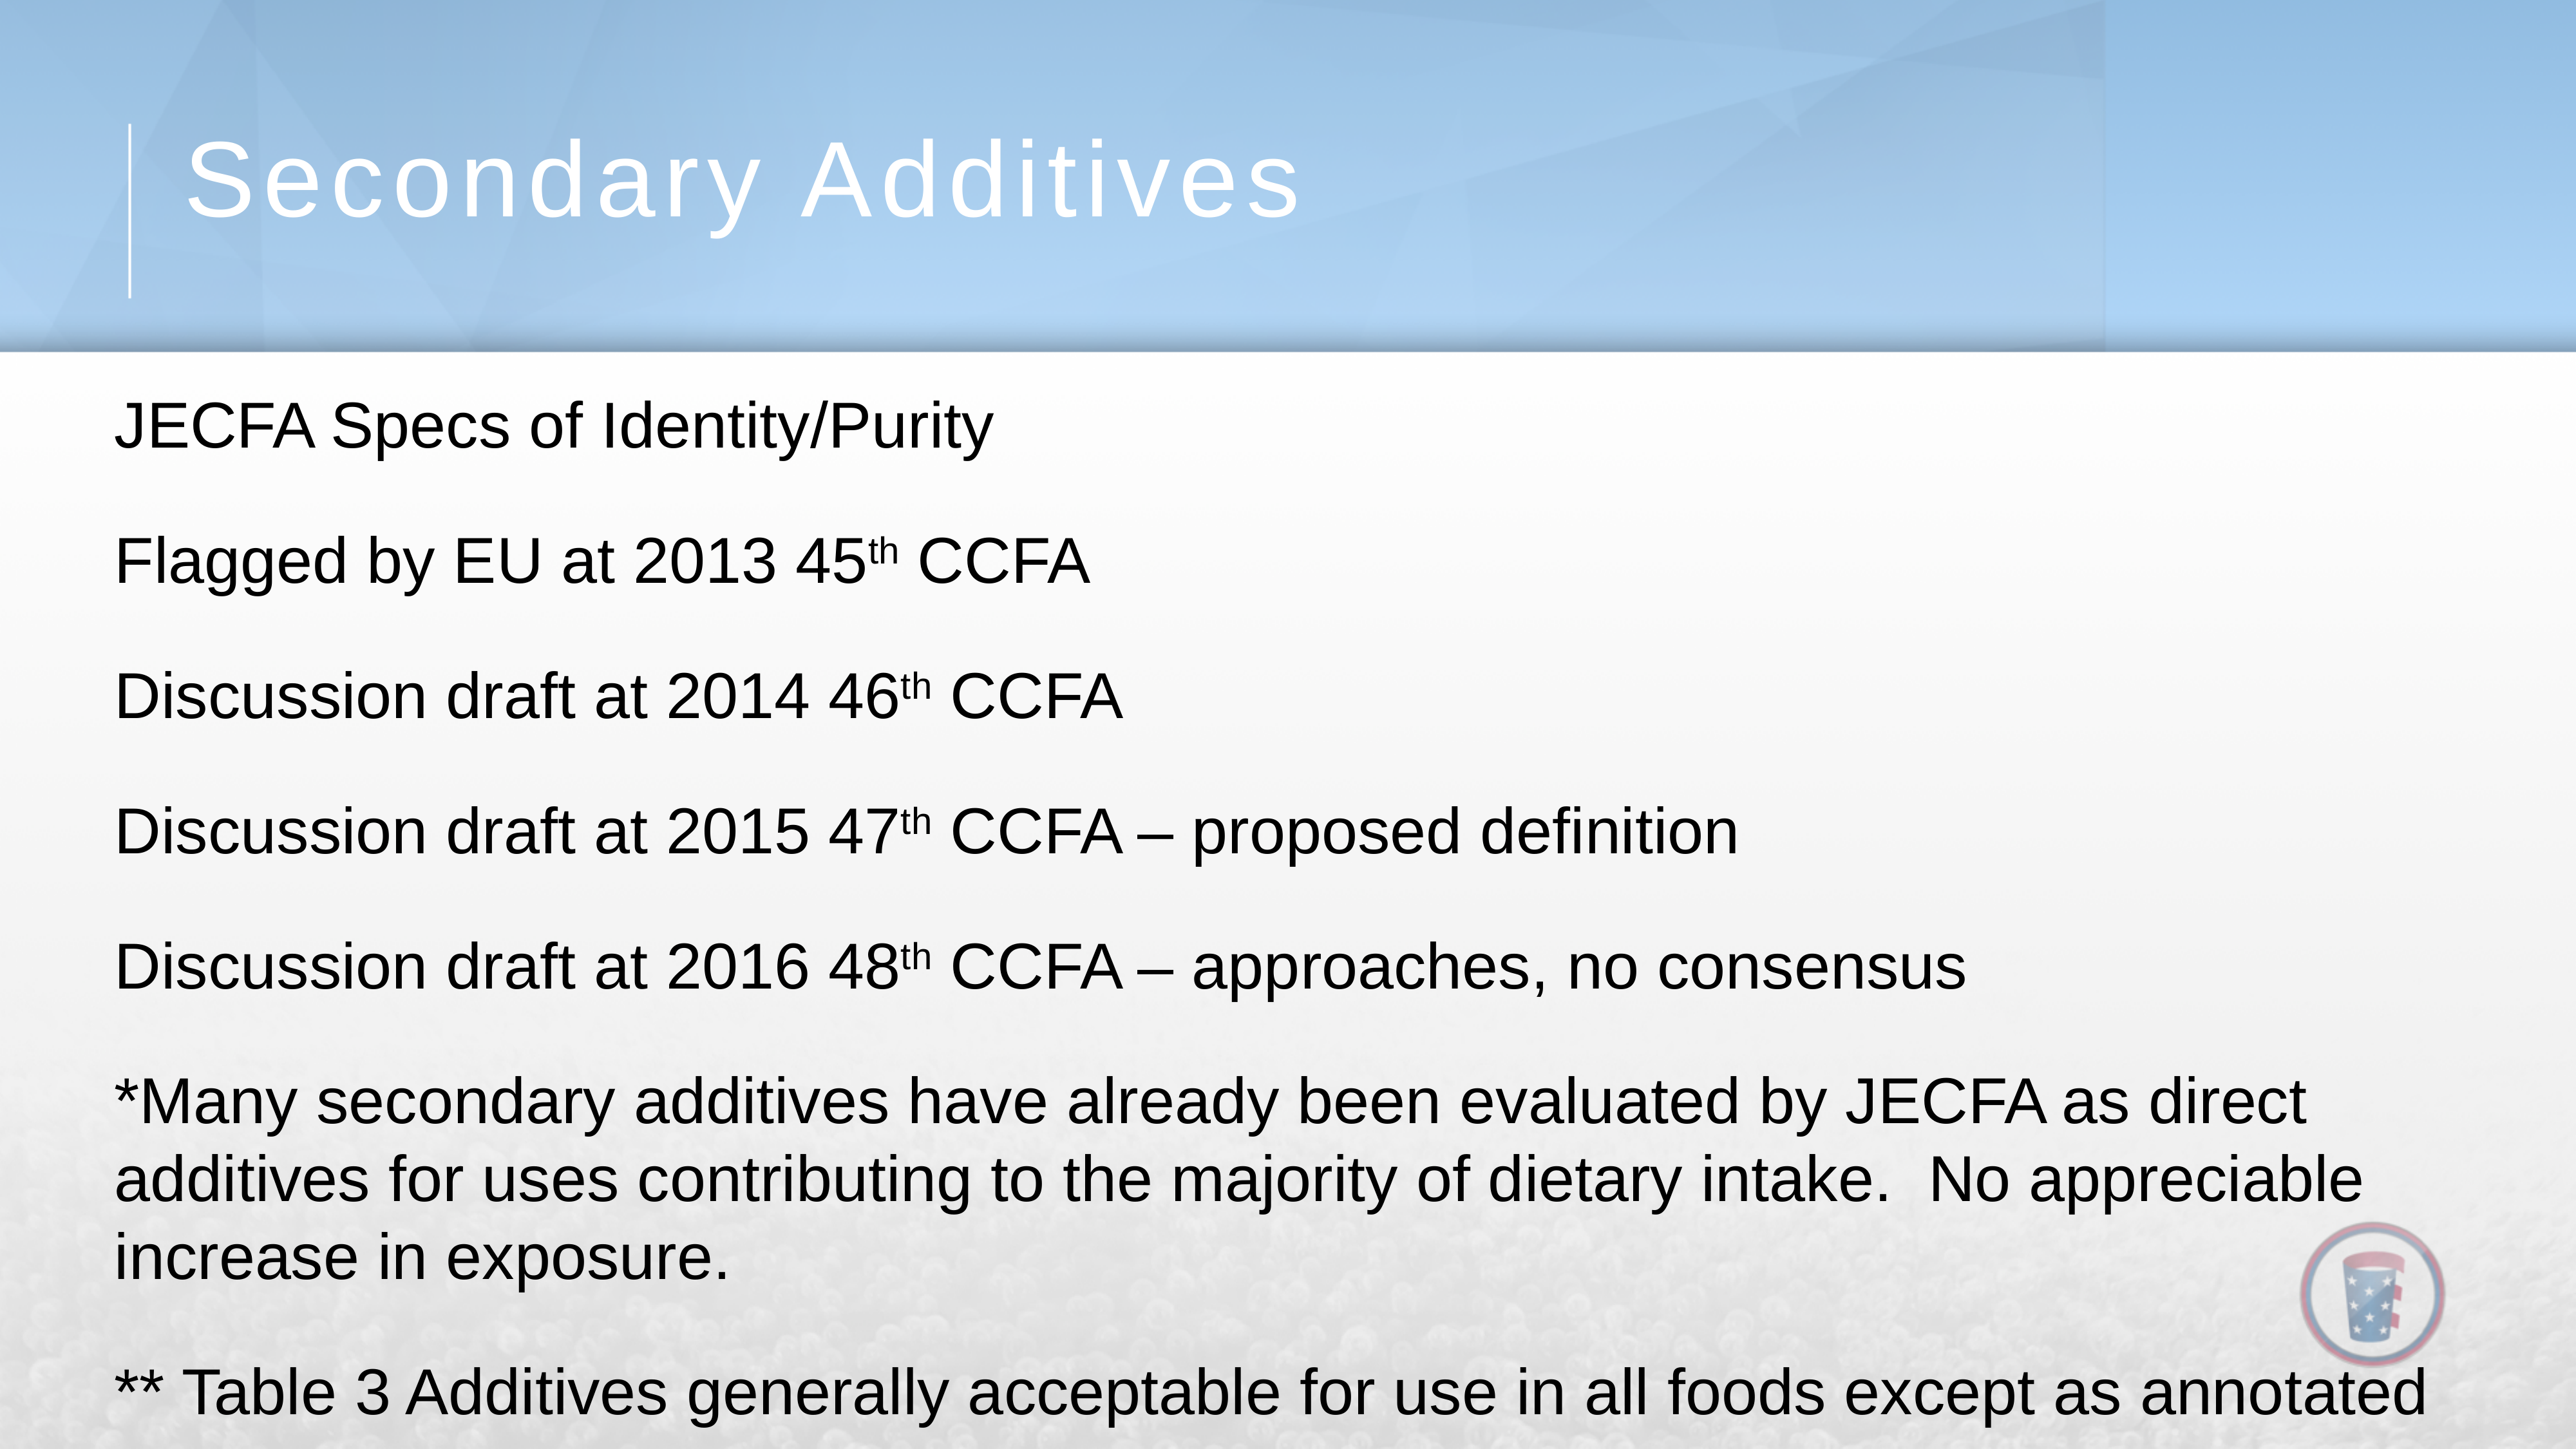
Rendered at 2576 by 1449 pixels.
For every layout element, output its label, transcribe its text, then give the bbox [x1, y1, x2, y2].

title Secondary Additives [174, 104, 2573, 417]
list JECFA Specs of Identity/Purity Flagged by EU at 2013 45th CCFA Discussion draft at 2014 46th CCFA Discussion draft at 2015 47th CCFA – proposed definition Discussion draft at 2016 48th CCFA – approaches, no consensus *Many secondary additives have already been evaluated by JECFA as direct additives for uses contributing to the majority of dietary intake. No appreciable increase in exposure. ** Table 3 Additives generally acceptable for use in all foods except as annotated [72, 378, 2456, 1449]
picture [0, 0, 2576, 1449]
